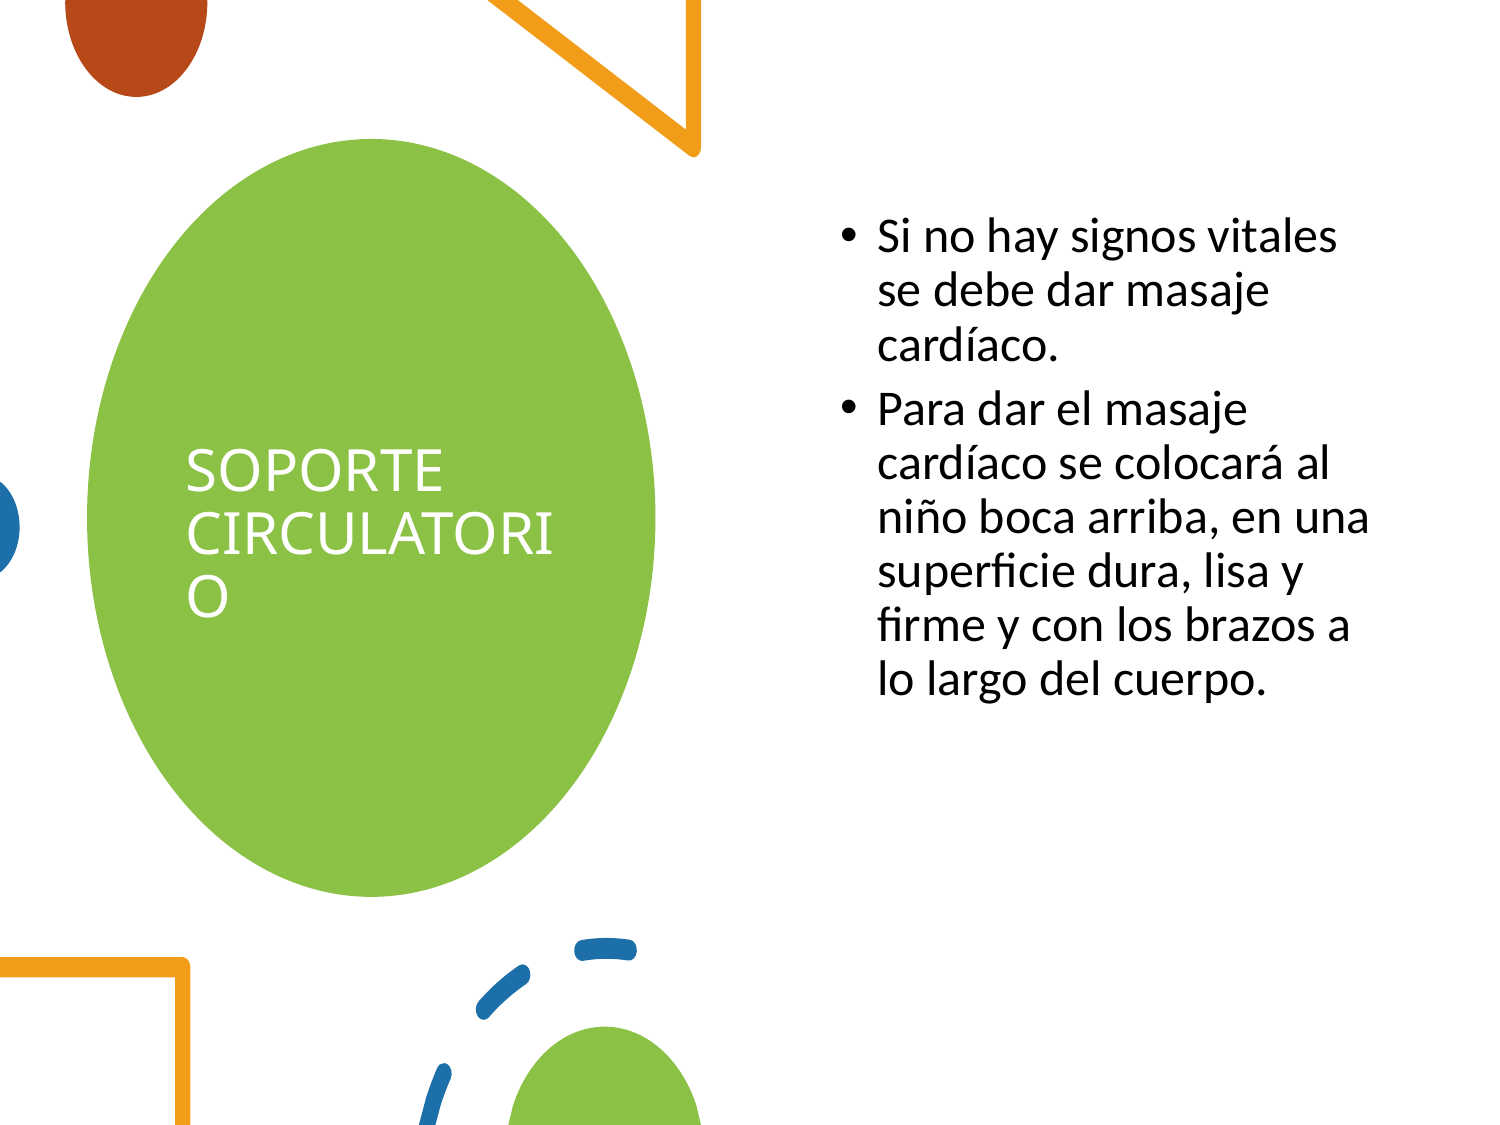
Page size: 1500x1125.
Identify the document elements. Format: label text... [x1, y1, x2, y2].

text_box [64, 0, 209, 98]
text_box [570, 245, 657, 791]
text_box [264, 870, 479, 898]
text_box [0, 0, 1500, 1125]
list Si no hay signos vitales se debe dar masaje cardíaco. Para dar el masaje cardíaco se colocará al niño boca arriba, en una superficie dura, lisa y firme y con los brazos a lo largo del cuerpo. [750, 202, 1397, 937]
text_box [574, 937, 637, 961]
text_box [475, 964, 531, 1020]
text_box [507, 1025, 703, 1125]
text_box [212, 137, 530, 202]
text_box [418, 1063, 452, 1125]
text_box [86, 248, 170, 788]
text_box [0, 957, 191, 1125]
text_box [0, 480, 21, 574]
title SOPORTE CIRCULATORIO [170, 202, 570, 870]
text_box [487, 0, 702, 158]
